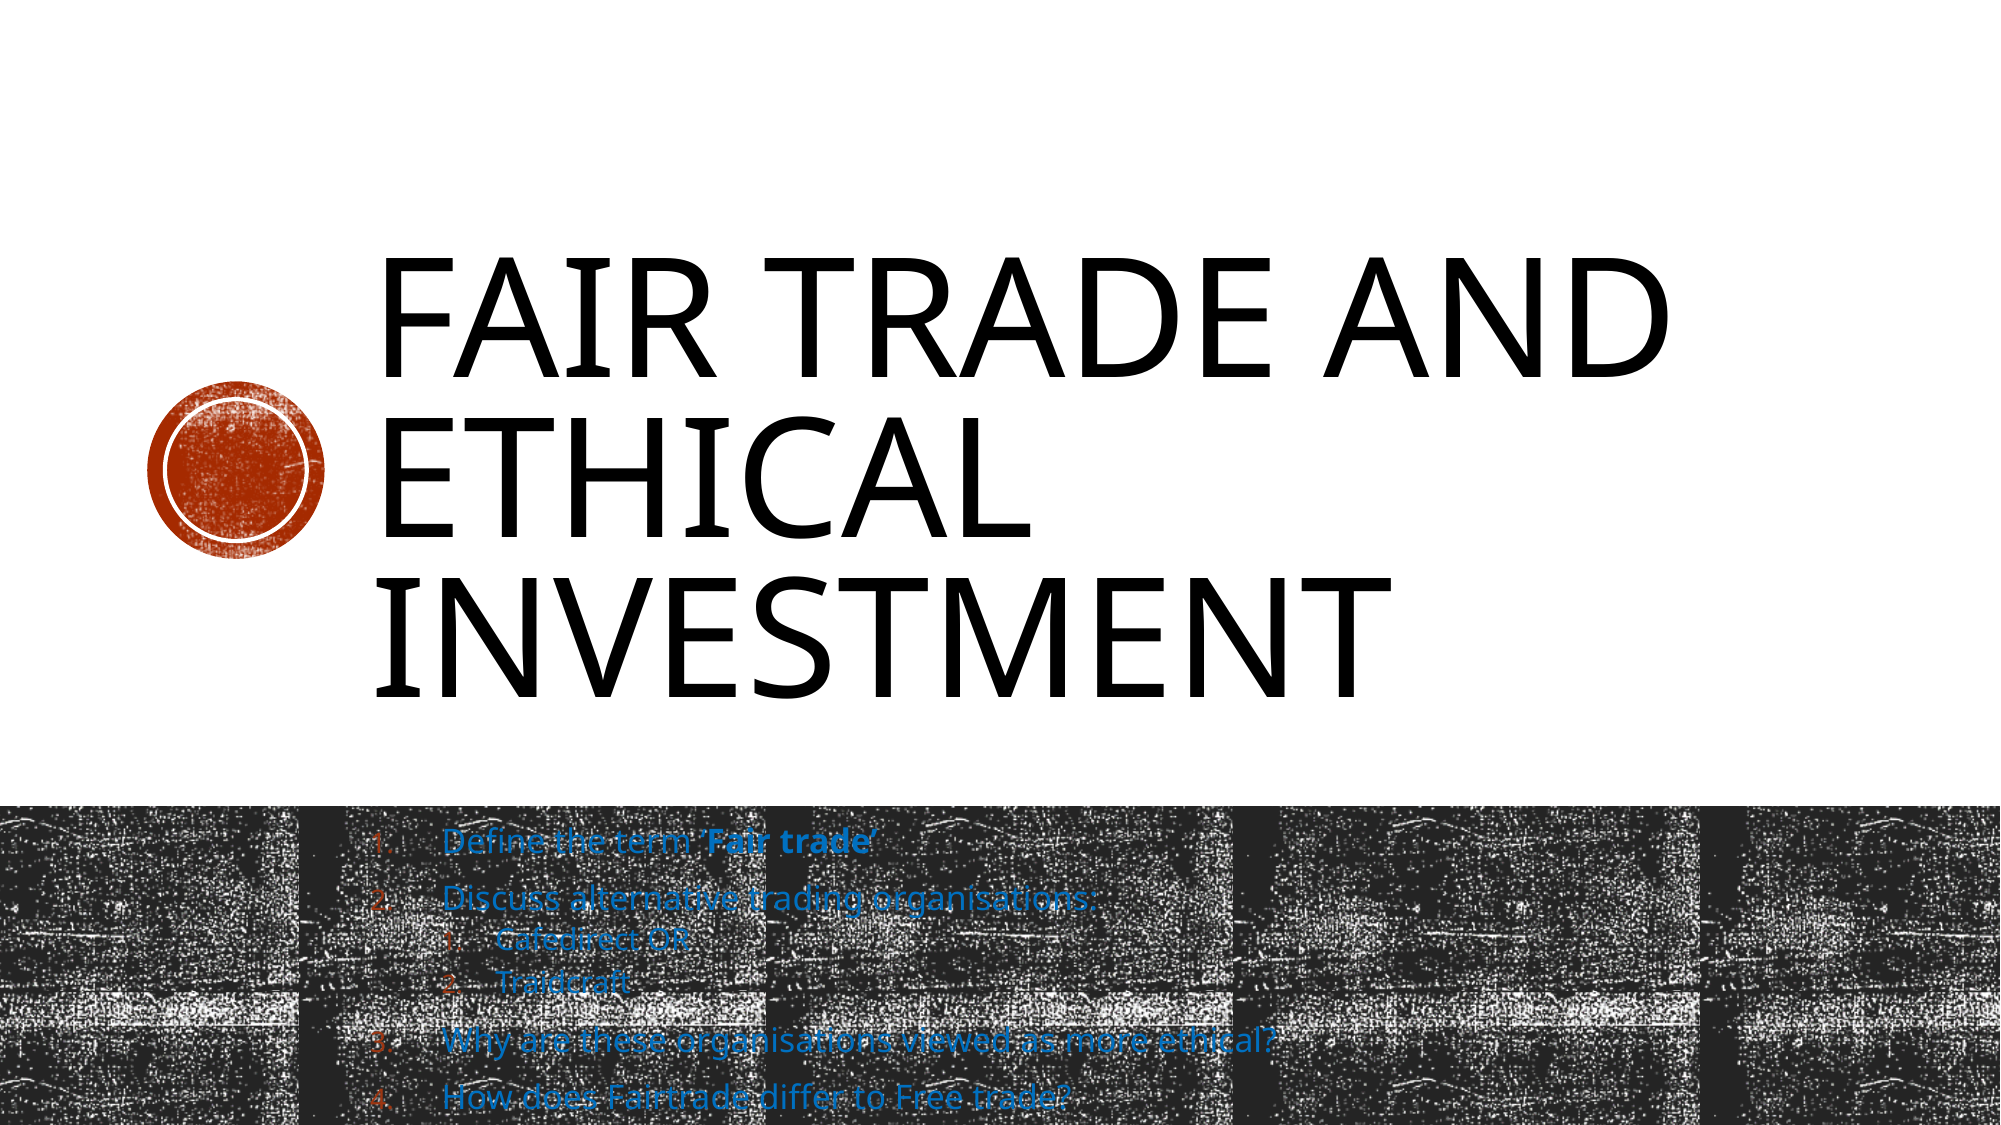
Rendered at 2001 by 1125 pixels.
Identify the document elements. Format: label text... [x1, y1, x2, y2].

title Fair trade and ethical investment [355, 201, 1878, 779]
list Define the term ‘Fair trade’ Discuss alternative trading organisations: Cafedirect OR Traidcraft Why are these organisations viewed as more ethical? How does Fairtrade differ to Free trade? [355, 817, 1845, 1125]
